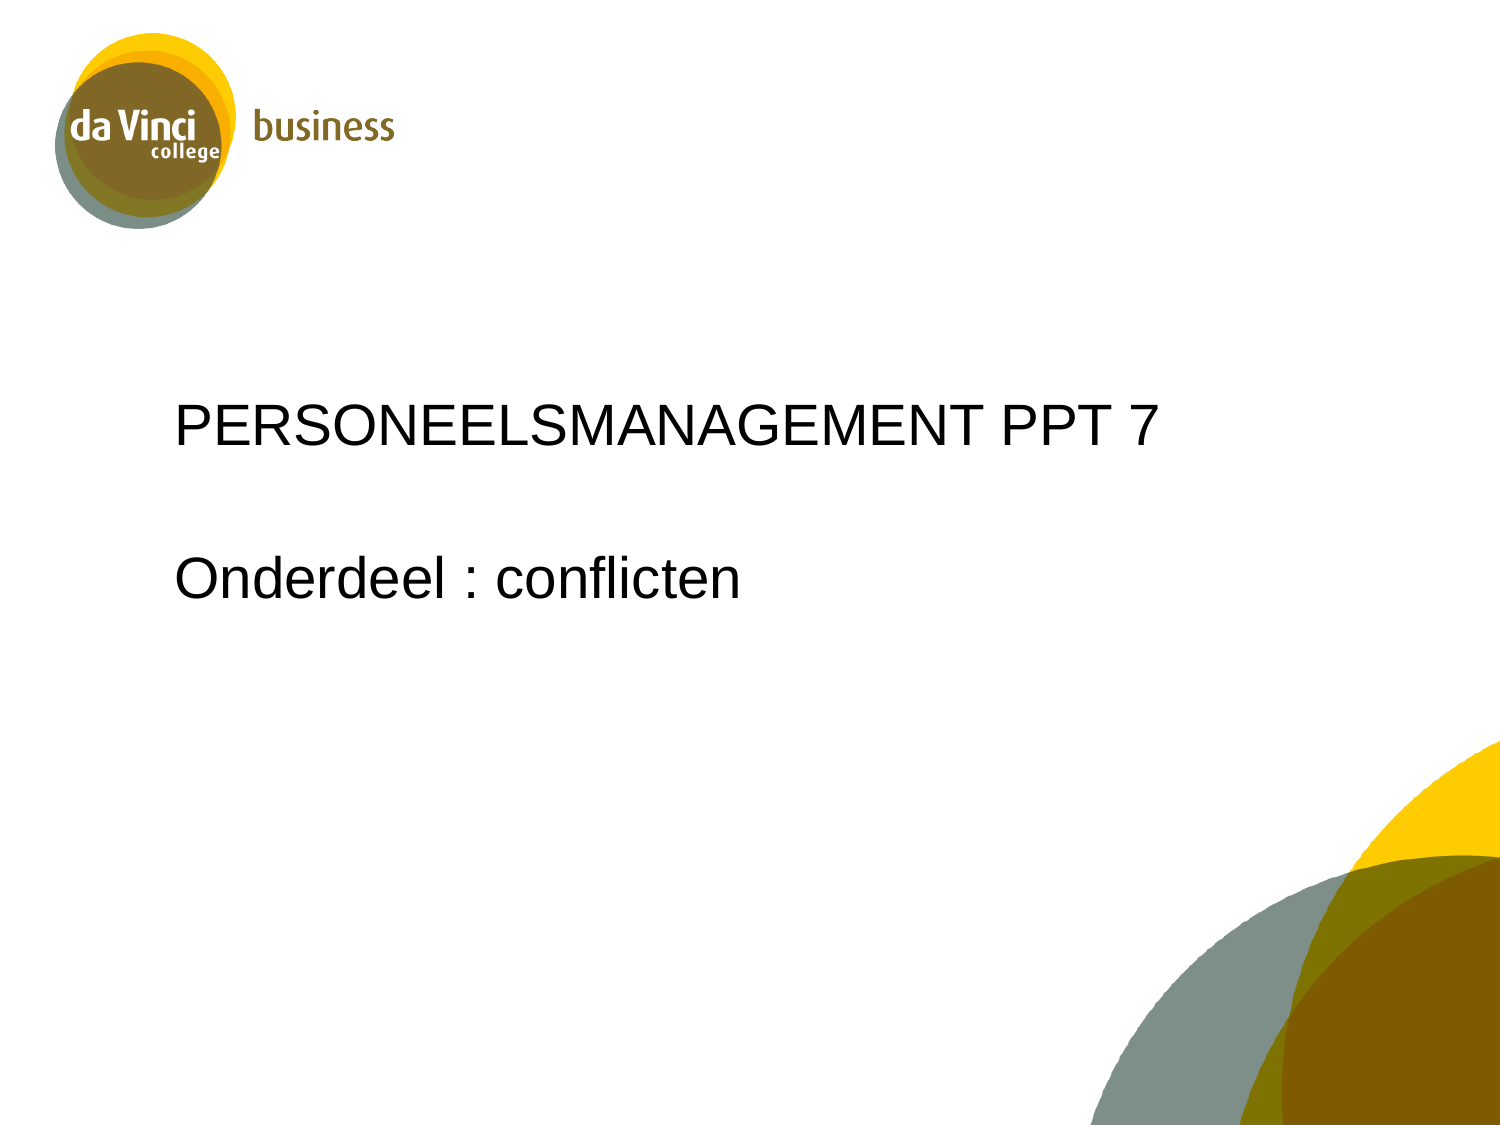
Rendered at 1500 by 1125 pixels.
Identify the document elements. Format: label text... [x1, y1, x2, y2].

picture [66, 727, 1500, 1125]
list PERSONEELSMANAGEMENT PPT 7 Onderdeel : conflicten [159, 385, 1425, 1005]
picture [55, 33, 394, 229]
